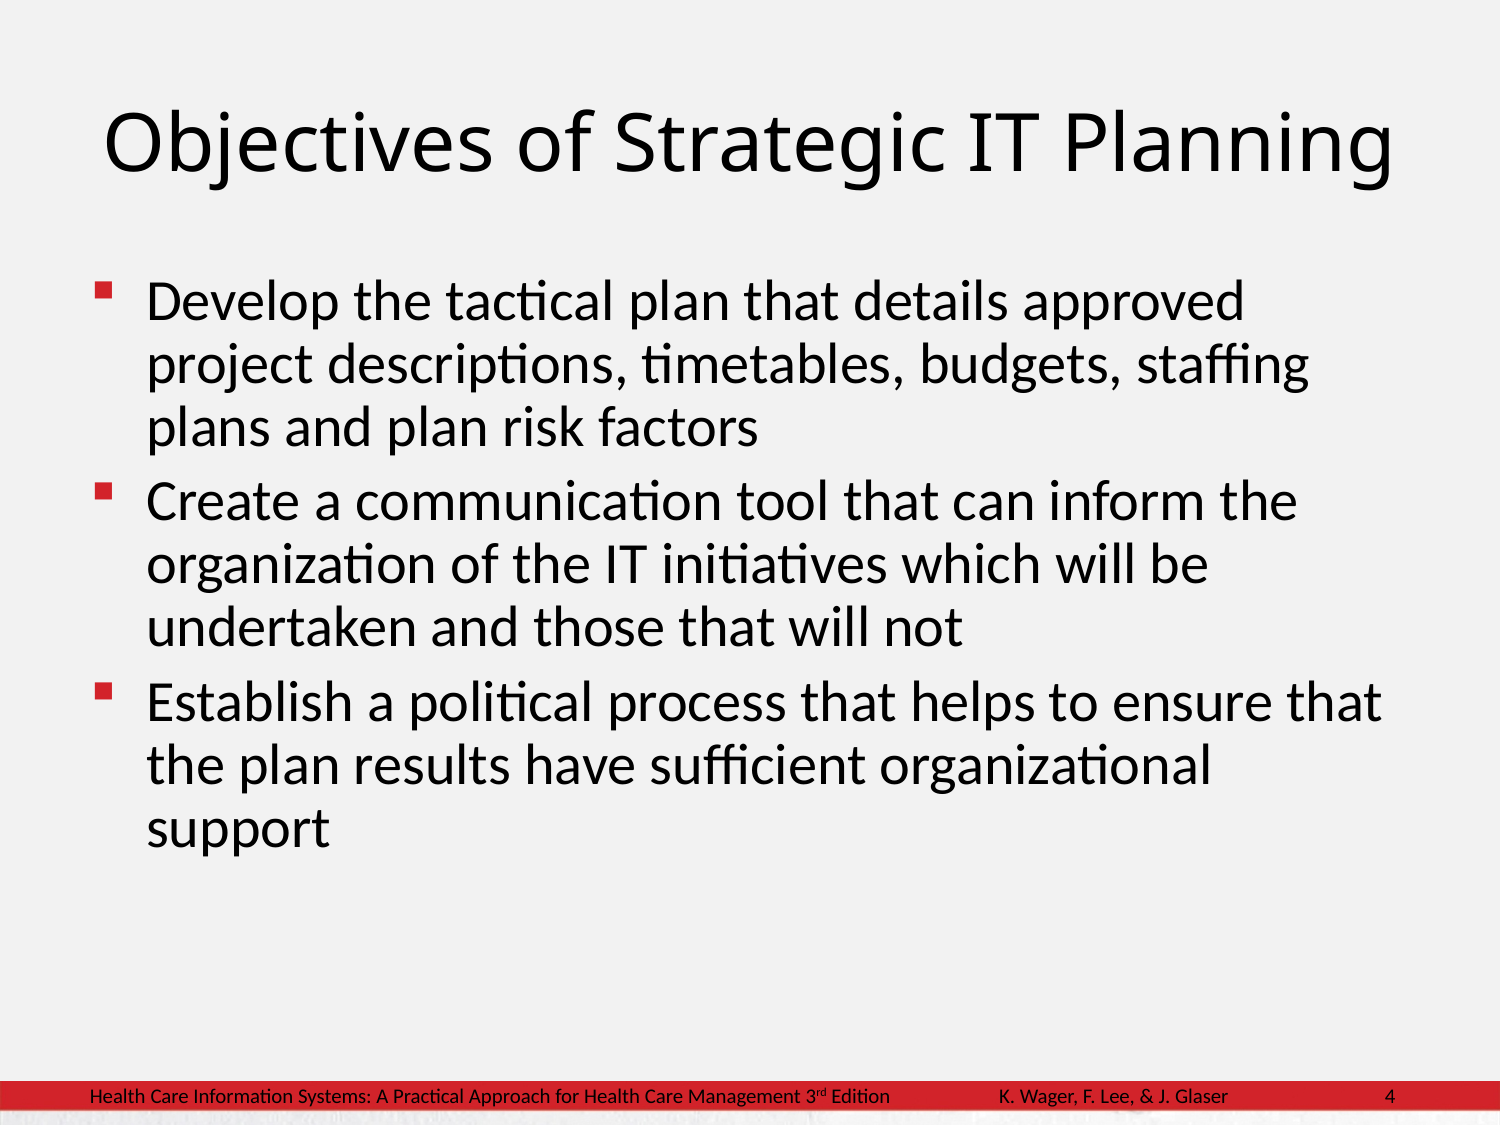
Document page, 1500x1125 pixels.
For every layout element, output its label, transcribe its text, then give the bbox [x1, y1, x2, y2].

list Develop the tactical plan that details approved project descriptions, timetables, budgets, staffing plans and plan risk factors Create a communication tool that can inform the organization of the IT initiatives which will be undertaken and those that will not Establish a political process that helps to ensure that the plan results have sufficient organizational support [74, 262, 1426, 1006]
picture [0, 1081, 1500, 1125]
title Objectives of Strategic IT Planning [75, 45, 1425, 233]
